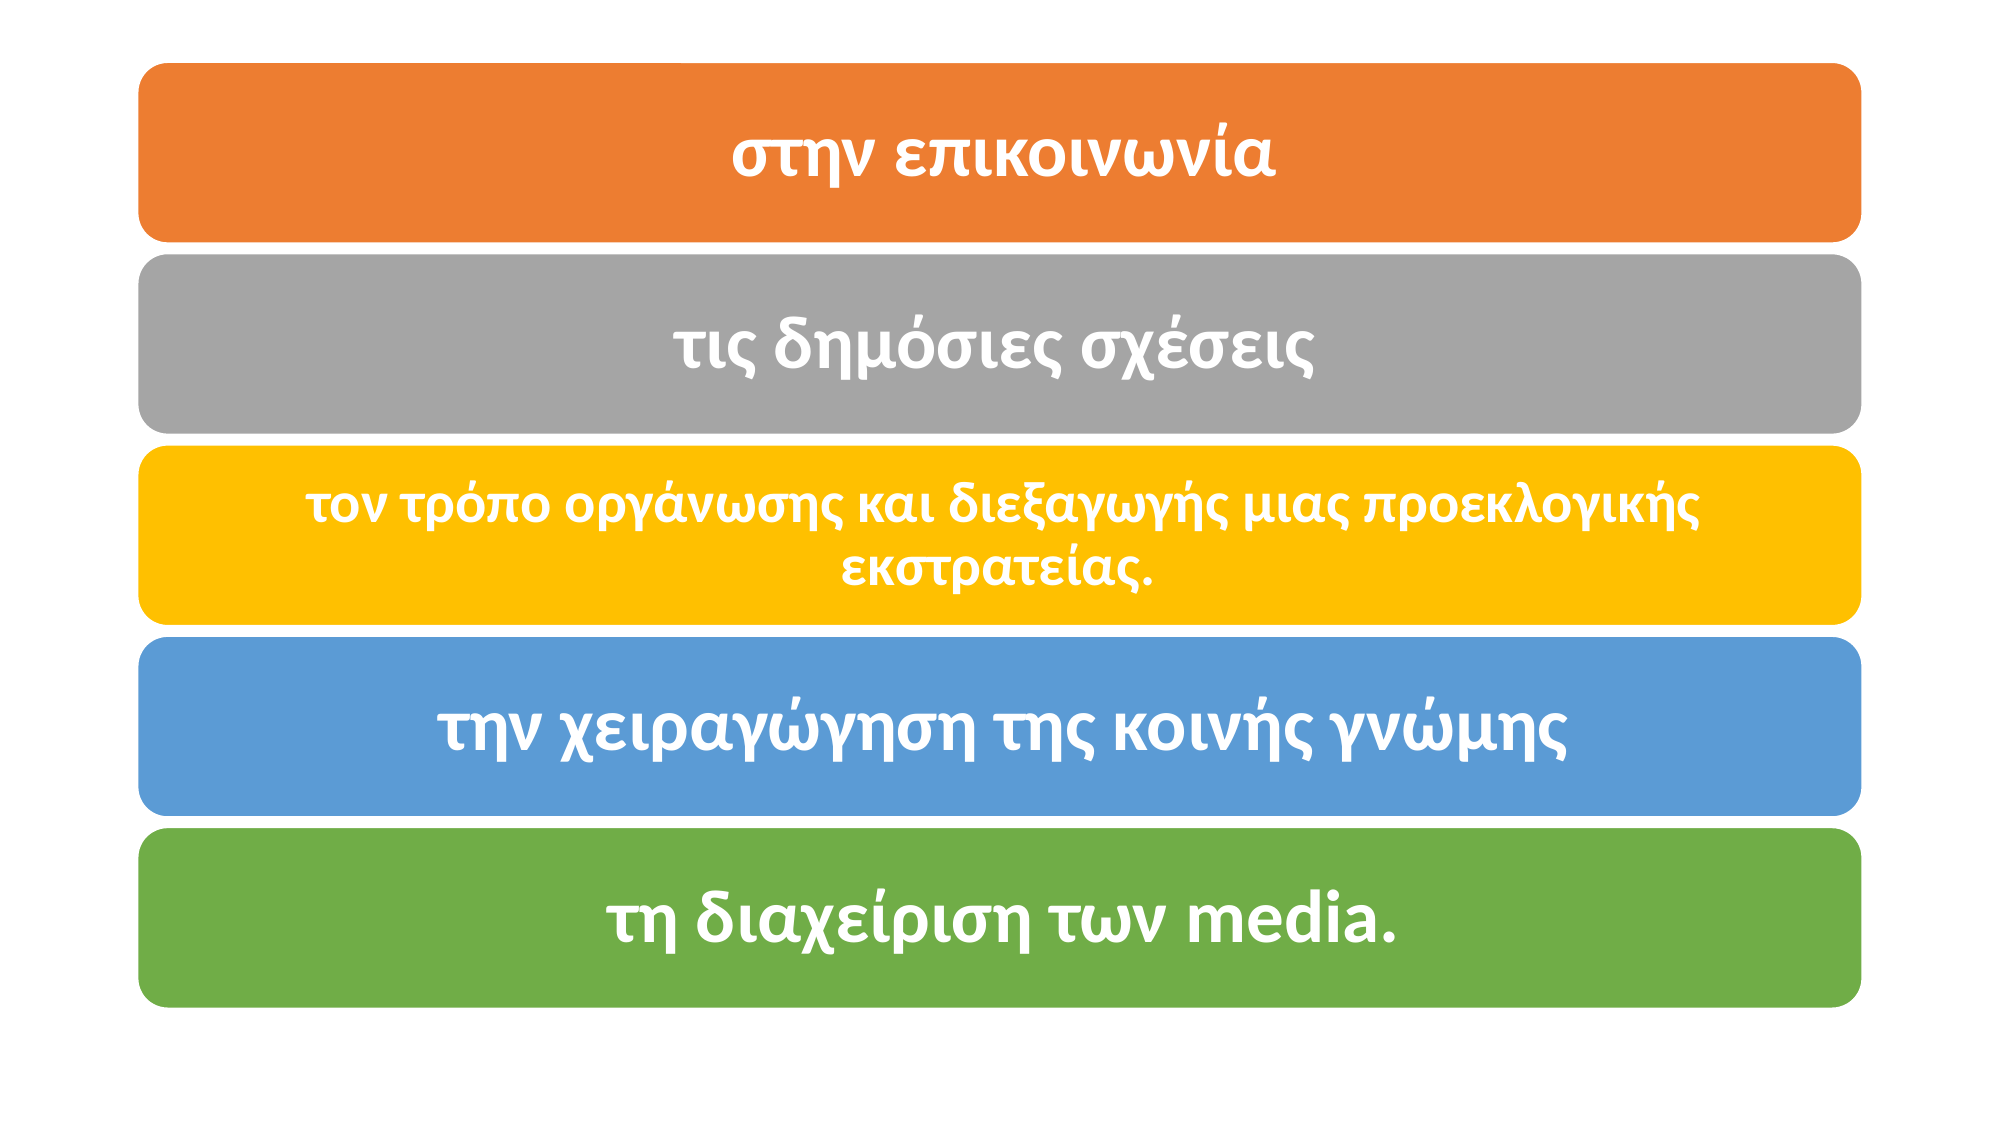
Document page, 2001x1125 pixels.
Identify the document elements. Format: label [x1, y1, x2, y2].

list [137, 57, 1863, 1014]
